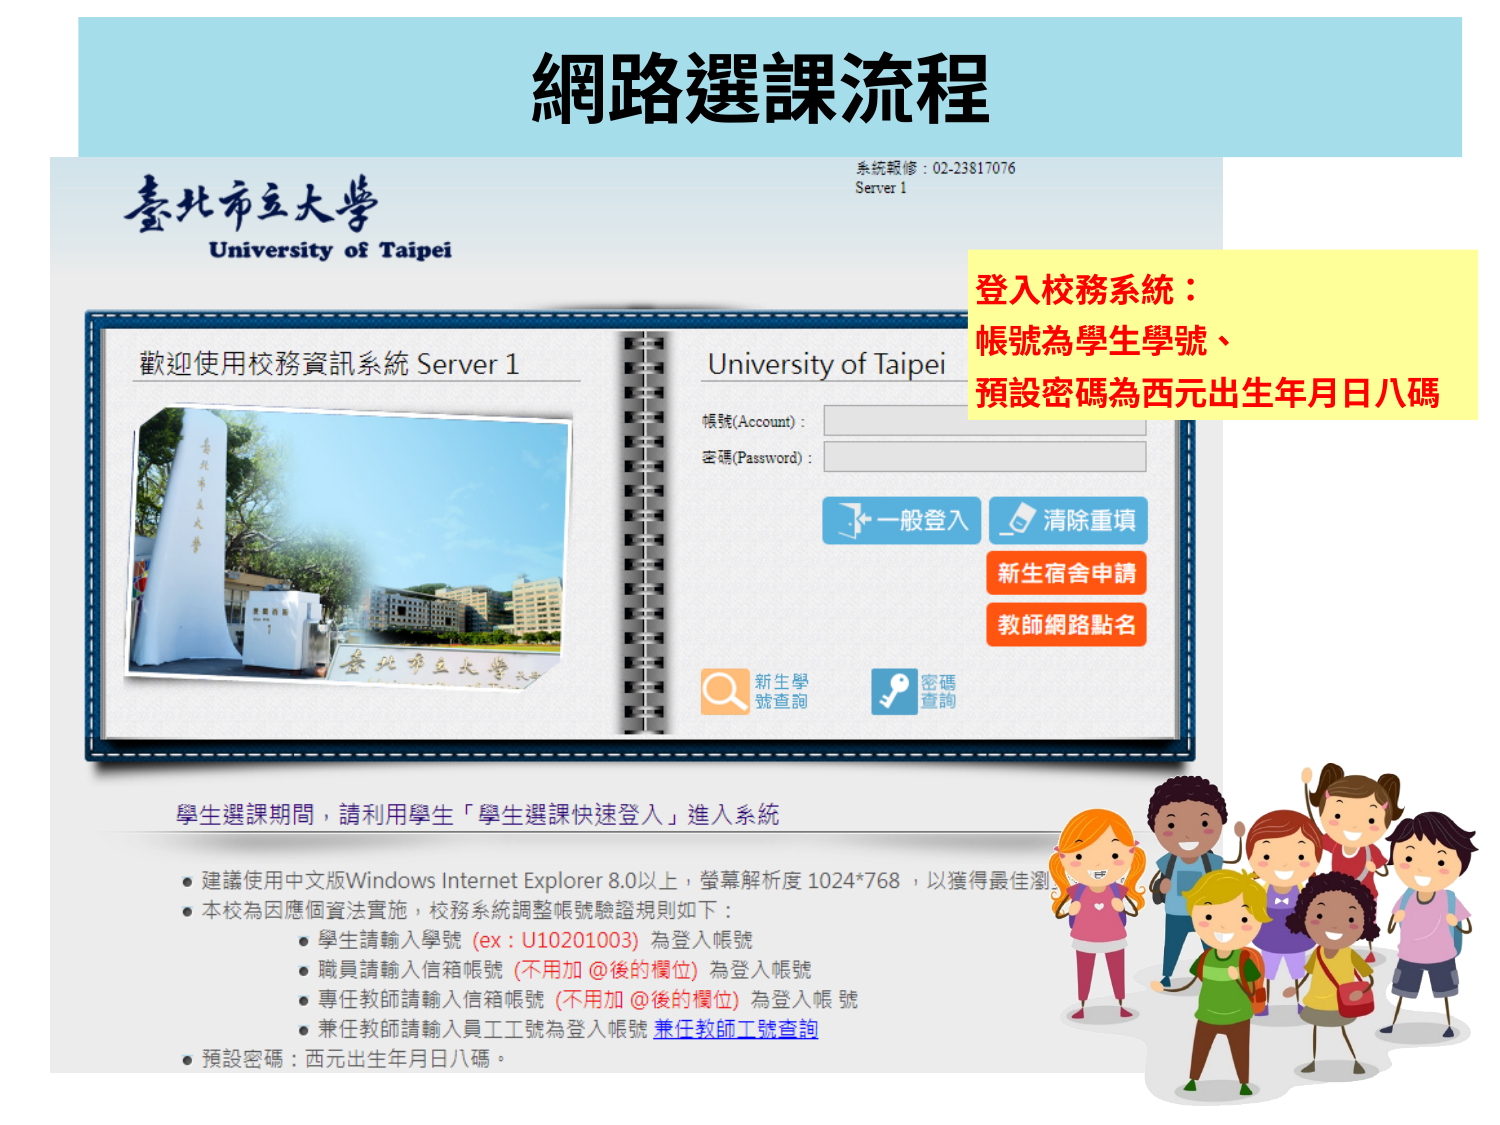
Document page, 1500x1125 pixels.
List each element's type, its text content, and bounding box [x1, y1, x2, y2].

text_box 登入校務系統： 帳號為學生學號、 預設密碼為西元出生年月日八碼 [1231, 249, 1479, 420]
title 網路選課流程 [77, 16, 1463, 158]
picture [50, 156, 1479, 1107]
